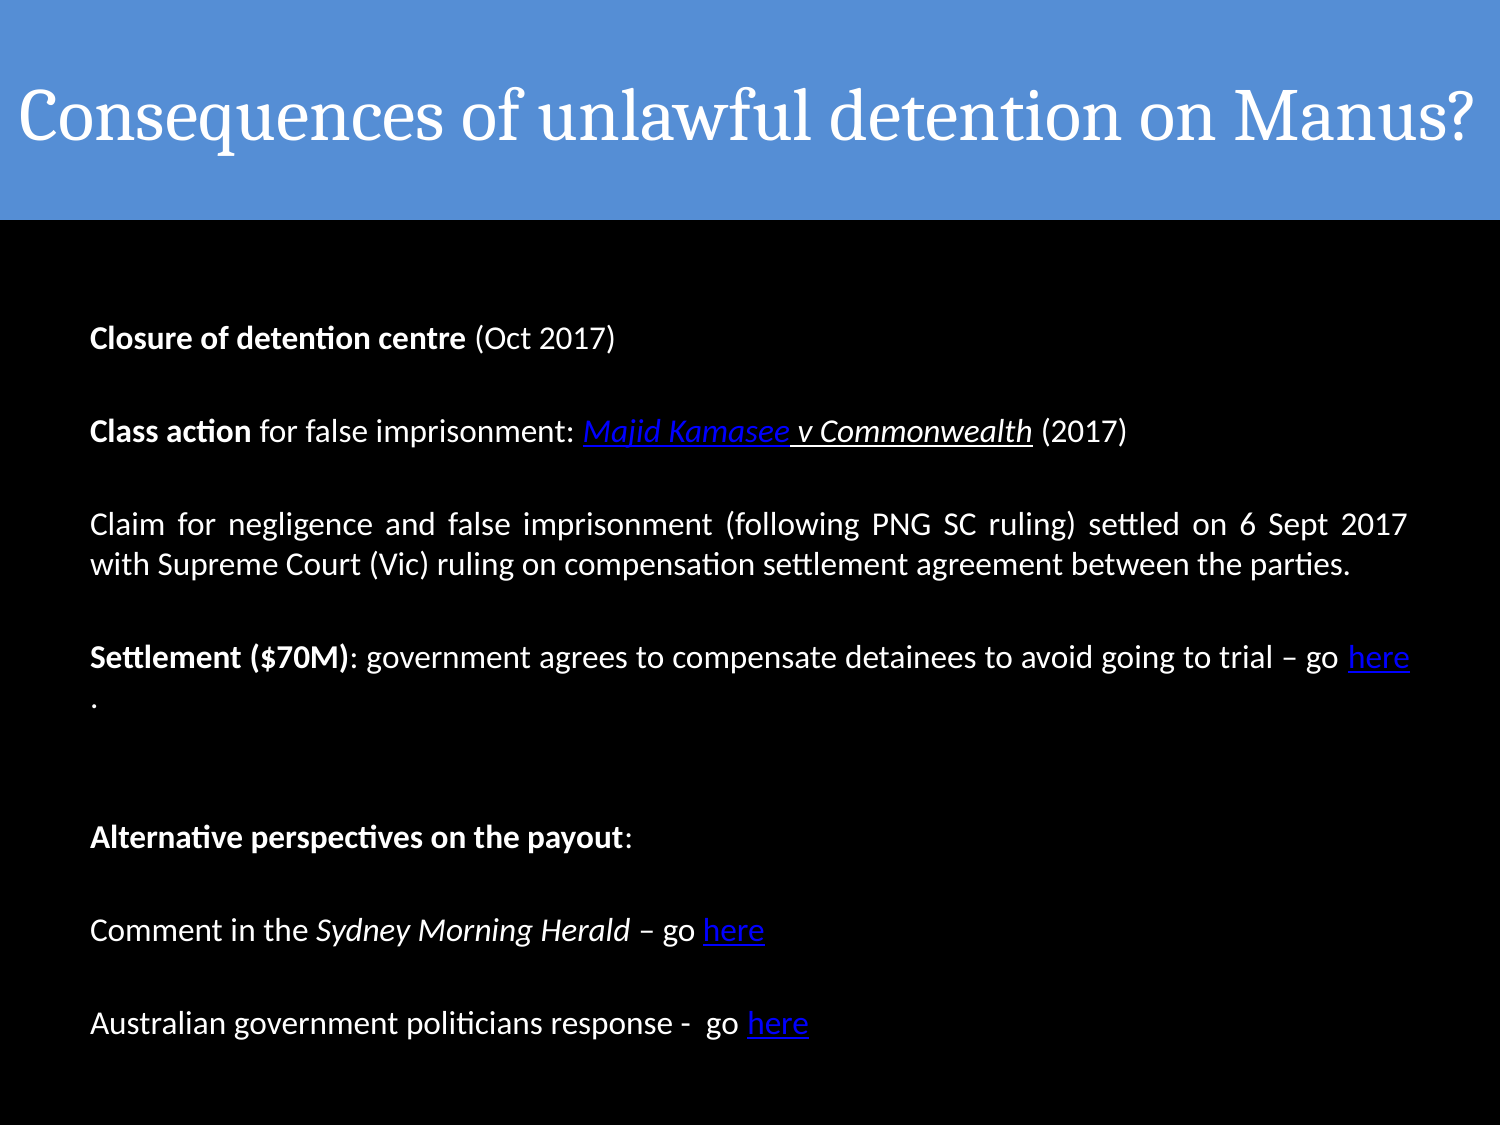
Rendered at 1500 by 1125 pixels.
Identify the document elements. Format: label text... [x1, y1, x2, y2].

title Consequences of unlawful detention on Manus? [0, 0, 1500, 220]
list Closure of detention centre (Oct 2017) Class action for false imprisonment: Majid Kamasee v Commonwealth (2017) Claim for negligence and false imprisonment (following PNG SC ruling) settled on 6 Sept 2017 with Supreme Court (Vic) ruling on compensation settlement agreement between the parties. Settlement ($70M): government agrees to compensate detainees to avoid going to trial – go here. Alternative perspectives on the payout: Comment in the Sydney Morning Herald – go here Australian government politicians response - go here [75, 262, 1425, 1106]
